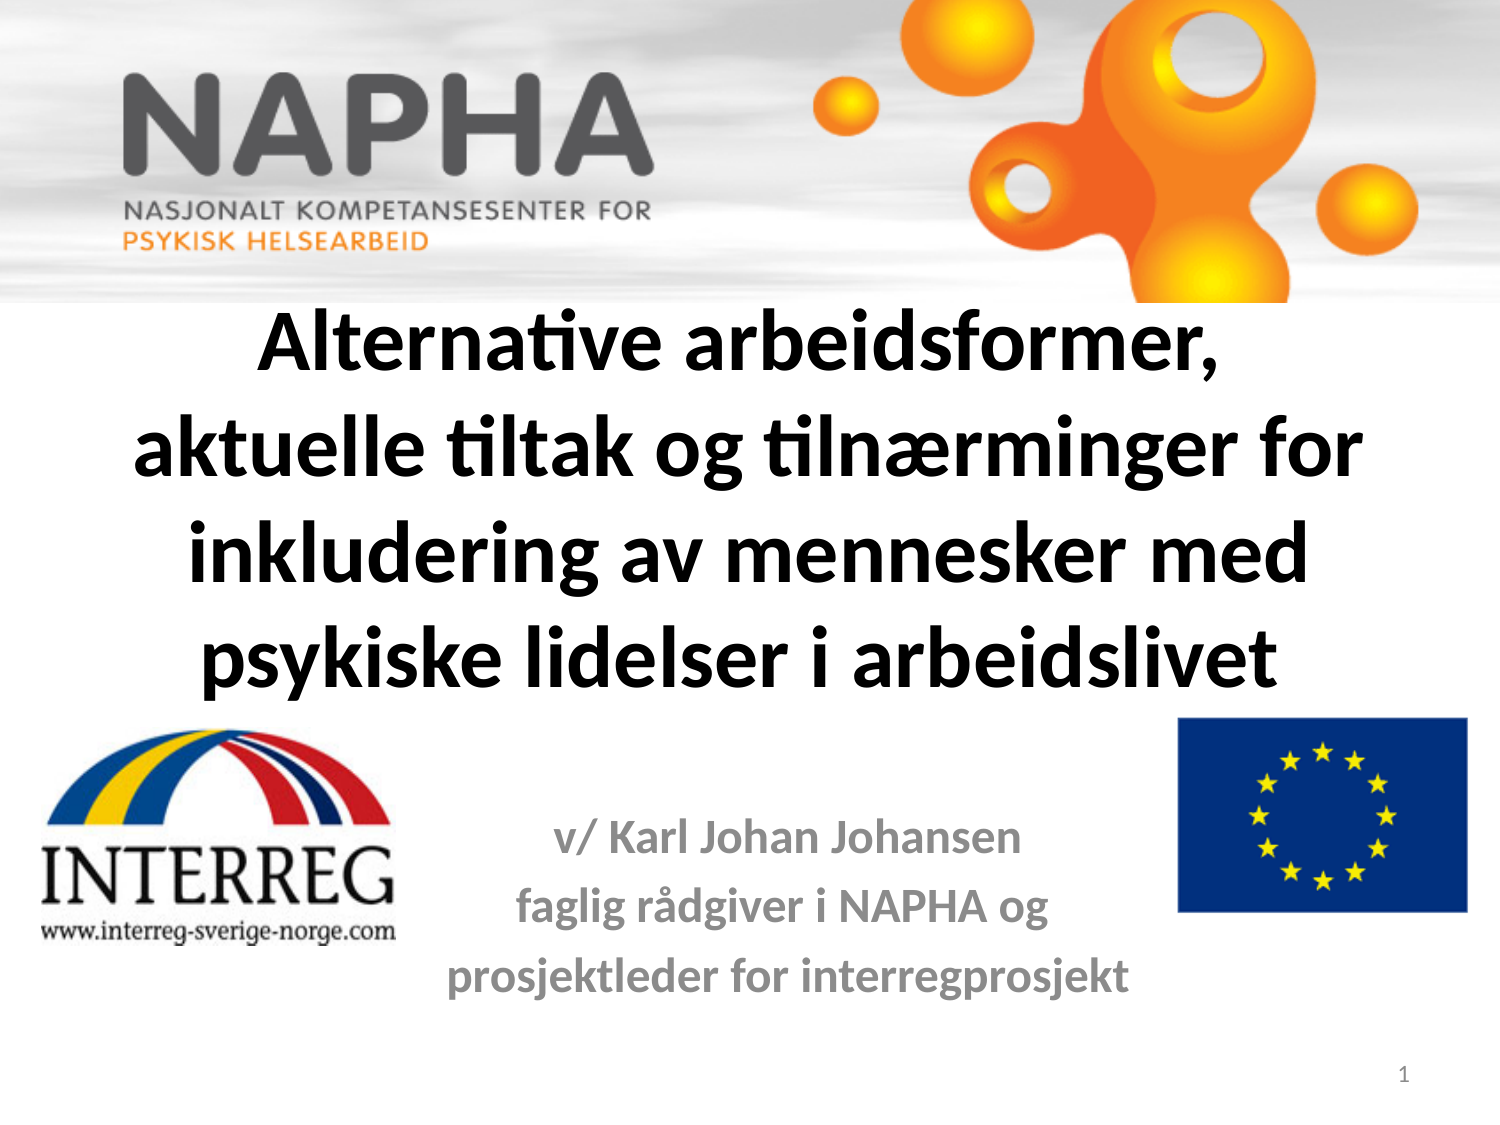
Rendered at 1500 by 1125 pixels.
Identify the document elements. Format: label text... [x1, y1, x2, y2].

picture [0, 0, 1500, 303]
title Alternative arbeidsformer, aktuelle tiltak og tilnærminger for inkludering av mennesker med psykiske lidelser i arbeidslivet [112, 312, 1388, 721]
picture [41, 727, 396, 947]
slide_number 1 [1074, 1042, 1425, 1103]
subtitle v/ Karl Johan Johansen faglig rådgiver i NAPHA og prosjektleder for interregprosjekt [301, 727, 1275, 1012]
picture [1174, 715, 1471, 916]
